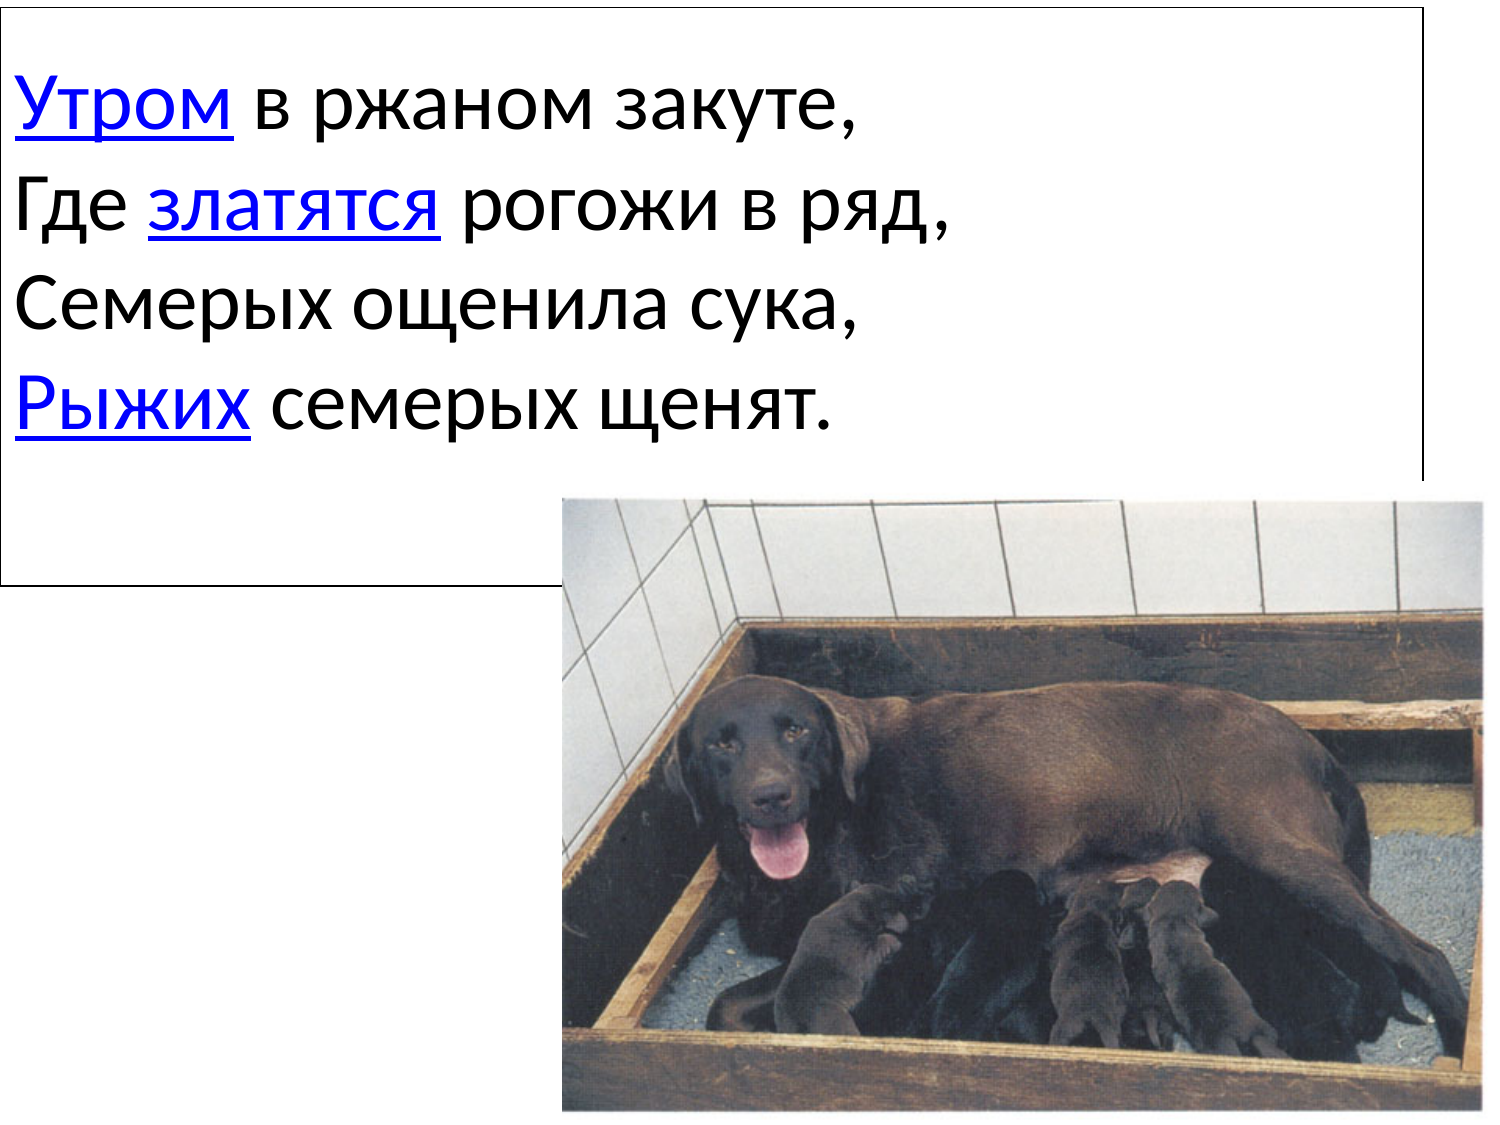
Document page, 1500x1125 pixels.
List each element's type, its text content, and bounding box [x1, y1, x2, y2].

text_box Утром в ржаном закуте, Где златятся рогожи в ряд, Семерых ощенила сука, Рыжих семерых щенят. [0, 7, 1424, 587]
picture [562, 481, 1500, 1123]
